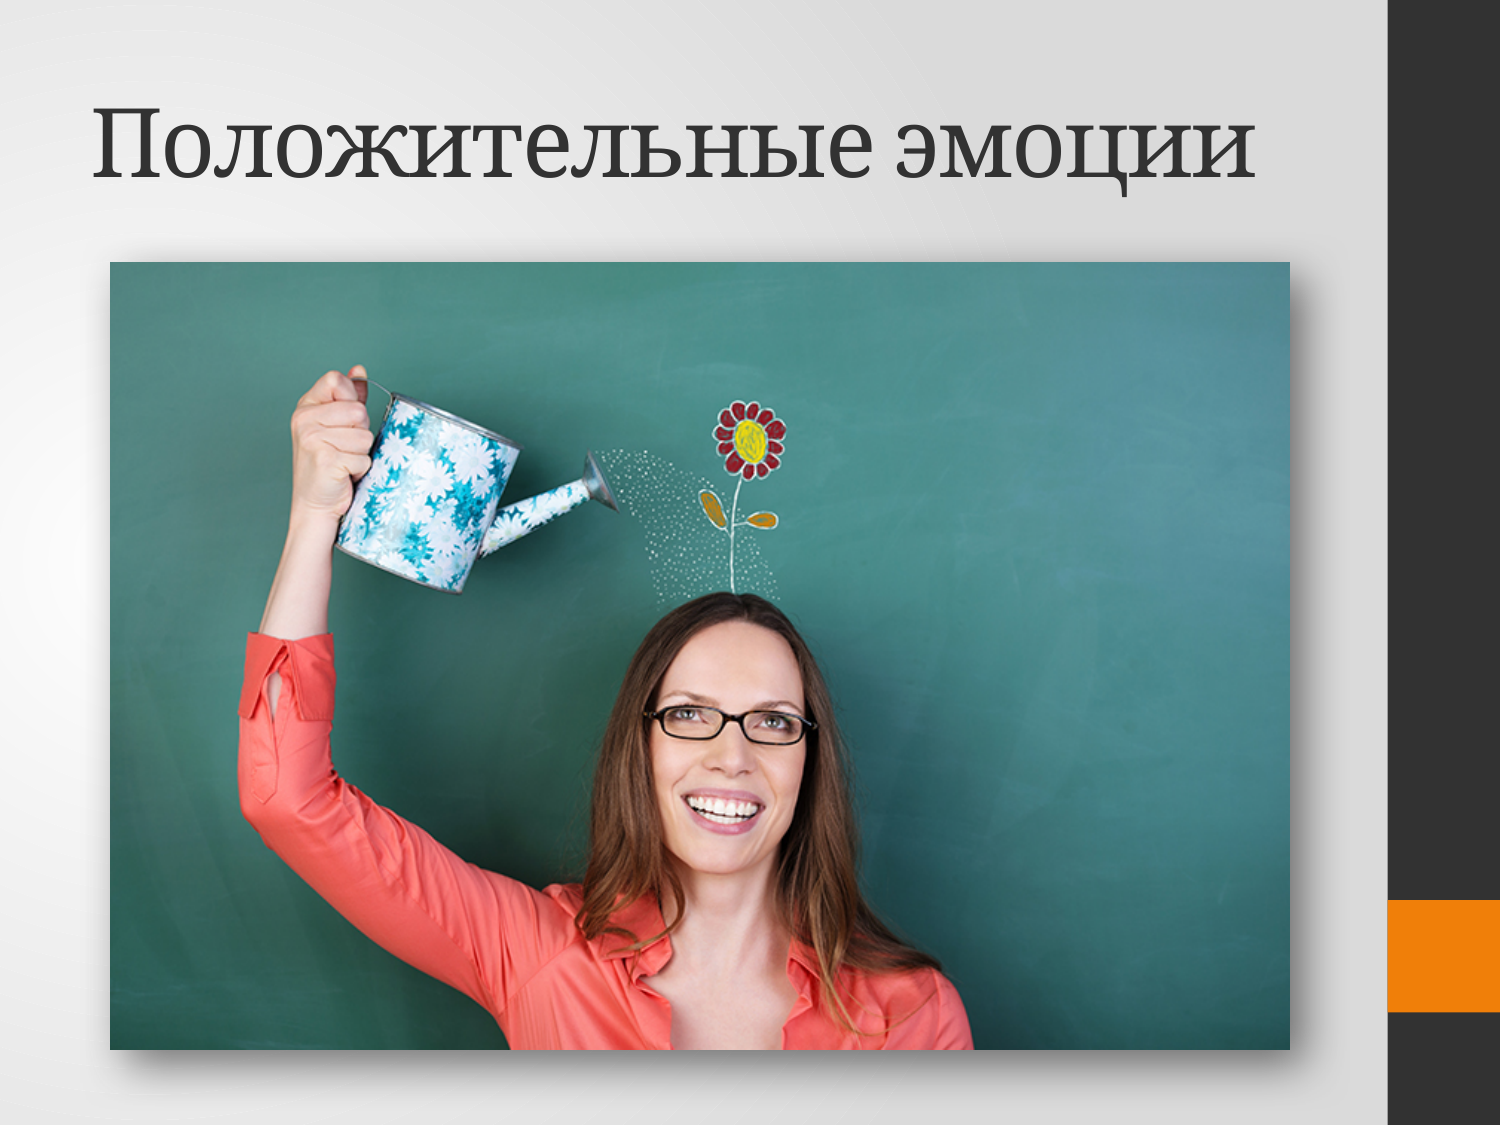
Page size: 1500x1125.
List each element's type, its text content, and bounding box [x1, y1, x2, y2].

title Положительные эмоции [75, 45, 1325, 233]
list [109, 261, 1291, 1051]
